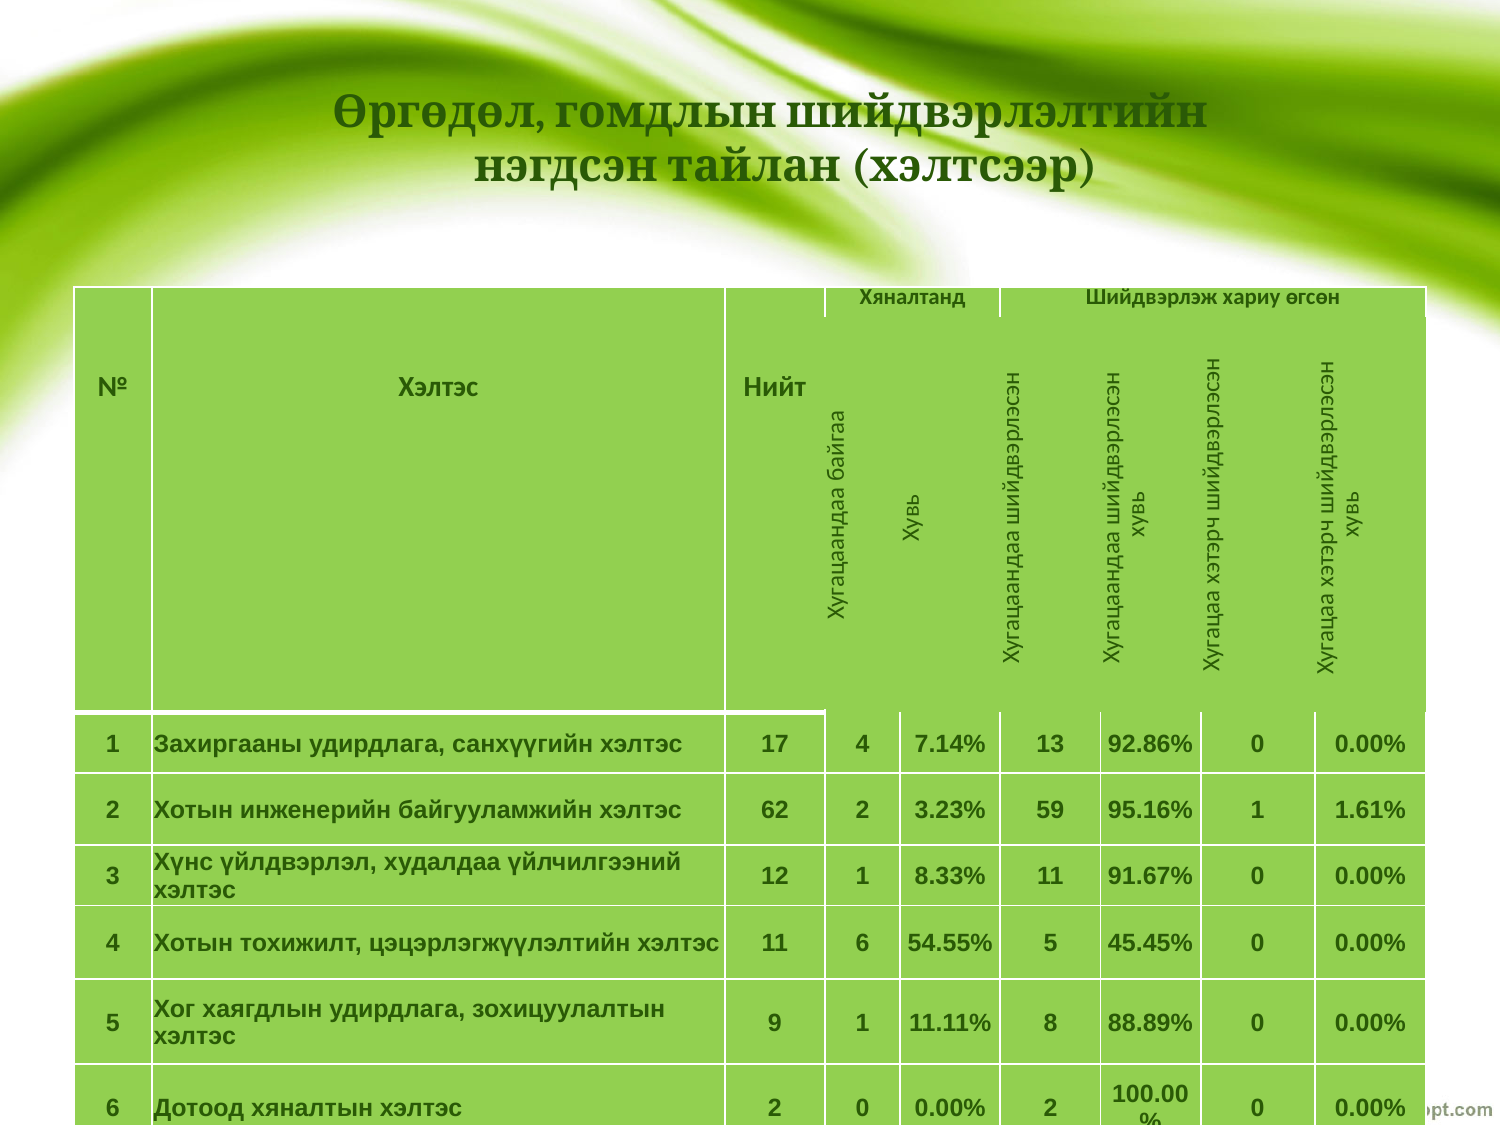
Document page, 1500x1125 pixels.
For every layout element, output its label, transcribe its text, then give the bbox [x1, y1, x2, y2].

table_cell 8.33% [901, 846, 999, 905]
table_cell 92.86% [1101, 712, 1200, 772]
title Өргөдөл, гомдлын шийдвэрлэлтийн нэгдсэн тайлан (хэлтсээр) [247, 73, 1324, 200]
table_cell 1 [826, 980, 899, 1063]
table_cell Хугацаандаа шийдвэрлэсэн хувь [1100, 317, 1201, 712]
table_cell 13 [1001, 712, 1100, 772]
picture [0, 0, 1500, 1125]
table_header Хяналтанд [826, 288, 999, 317]
table_header Хэлтэс [153, 288, 724, 710]
table_cell 12 [726, 846, 824, 905]
table_cell 1 [1202, 774, 1314, 844]
table_cell 3 [75, 846, 151, 905]
table_cell 3.23% [901, 774, 999, 844]
table_cell 59 [1001, 774, 1100, 844]
table_cell 1 [75, 715, 151, 772]
table_cell Хувь [900, 317, 1000, 712]
table_cell 6 [826, 906, 899, 978]
table_cell 45.45% [1101, 906, 1200, 978]
table_cell 100.00% [1101, 1065, 1200, 1125]
table_cell 0 [1202, 906, 1314, 978]
table_cell 2 [75, 774, 151, 844]
table_cell Хотын инженерийн байгууламжийн хэлтэс [153, 774, 724, 844]
table_cell 1 [826, 846, 899, 905]
table_cell Дотоод хяналтын хэлтэс [153, 1065, 724, 1125]
table_cell 2 [726, 1065, 824, 1125]
table_cell Хугацаа хэтэрч шийдвэрлэсэн хувь [1315, 317, 1426, 712]
table_cell Хугацаандаа байгаа [825, 317, 900, 712]
table_cell 62 [726, 774, 824, 844]
table_header Шийдвэрлэж хариу өгсөн [1001, 288, 1425, 317]
table_cell 0 [1202, 712, 1314, 772]
table_cell 0 [1202, 1065, 1314, 1125]
table_cell 11 [726, 906, 824, 978]
table_cell Хугацаандаа шийдвэрлэсэн [1000, 317, 1100, 712]
table_cell 2 [826, 774, 899, 844]
table_cell 0.00% [1316, 846, 1425, 905]
table_cell Захиргааны удирдлага, санхүүгийн хэлтэс [153, 715, 724, 772]
table_cell Хүнс үйлдвэрлэл, худалдаа үйлчилгээний хэлтэс [153, 846, 724, 905]
table_header № [75, 288, 151, 710]
table_cell 9 [726, 980, 824, 1063]
table_cell 0 [826, 1065, 899, 1125]
table_cell 6 [75, 1065, 151, 1125]
table_cell 0 [1202, 846, 1314, 905]
table_cell 5 [1001, 906, 1100, 978]
table_cell 88.89% [1101, 980, 1200, 1063]
table_cell 1.61% [1316, 774, 1425, 844]
table_cell 2 [1001, 1065, 1100, 1125]
table_cell 91.67% [1101, 846, 1200, 905]
table_cell 11 [1001, 846, 1100, 905]
table_cell 0.00% [1316, 980, 1425, 1063]
table_cell 4 [826, 712, 899, 772]
table_cell 0 [1202, 980, 1314, 1063]
table_cell 54.55% [901, 906, 999, 978]
table_cell 11.11% [901, 980, 999, 1063]
table_cell 17 [726, 715, 824, 772]
table_cell 8 [1001, 980, 1100, 1063]
table_cell Хог хаягдлын удирдлага, зохицуулалтын хэлтэс [153, 980, 724, 1063]
table_cell 0.00% [901, 1065, 999, 1125]
table_cell 0.00% [1316, 1065, 1425, 1125]
table_cell Хотын тохижилт, цэцэрлэгжүүлэлтийн хэлтэс [153, 906, 724, 978]
table_cell 4 [75, 906, 151, 978]
table_cell 5 [75, 980, 151, 1063]
table_header Нийт [726, 288, 825, 710]
table_cell 7.14% [901, 712, 999, 772]
table_cell 95.16% [1101, 774, 1200, 844]
table_cell Хугацаа хэтэрч шийдвэрлэсэн [1201, 317, 1315, 712]
table_cell 0.00% [1316, 712, 1425, 772]
table_cell 0.00% [1316, 906, 1425, 978]
